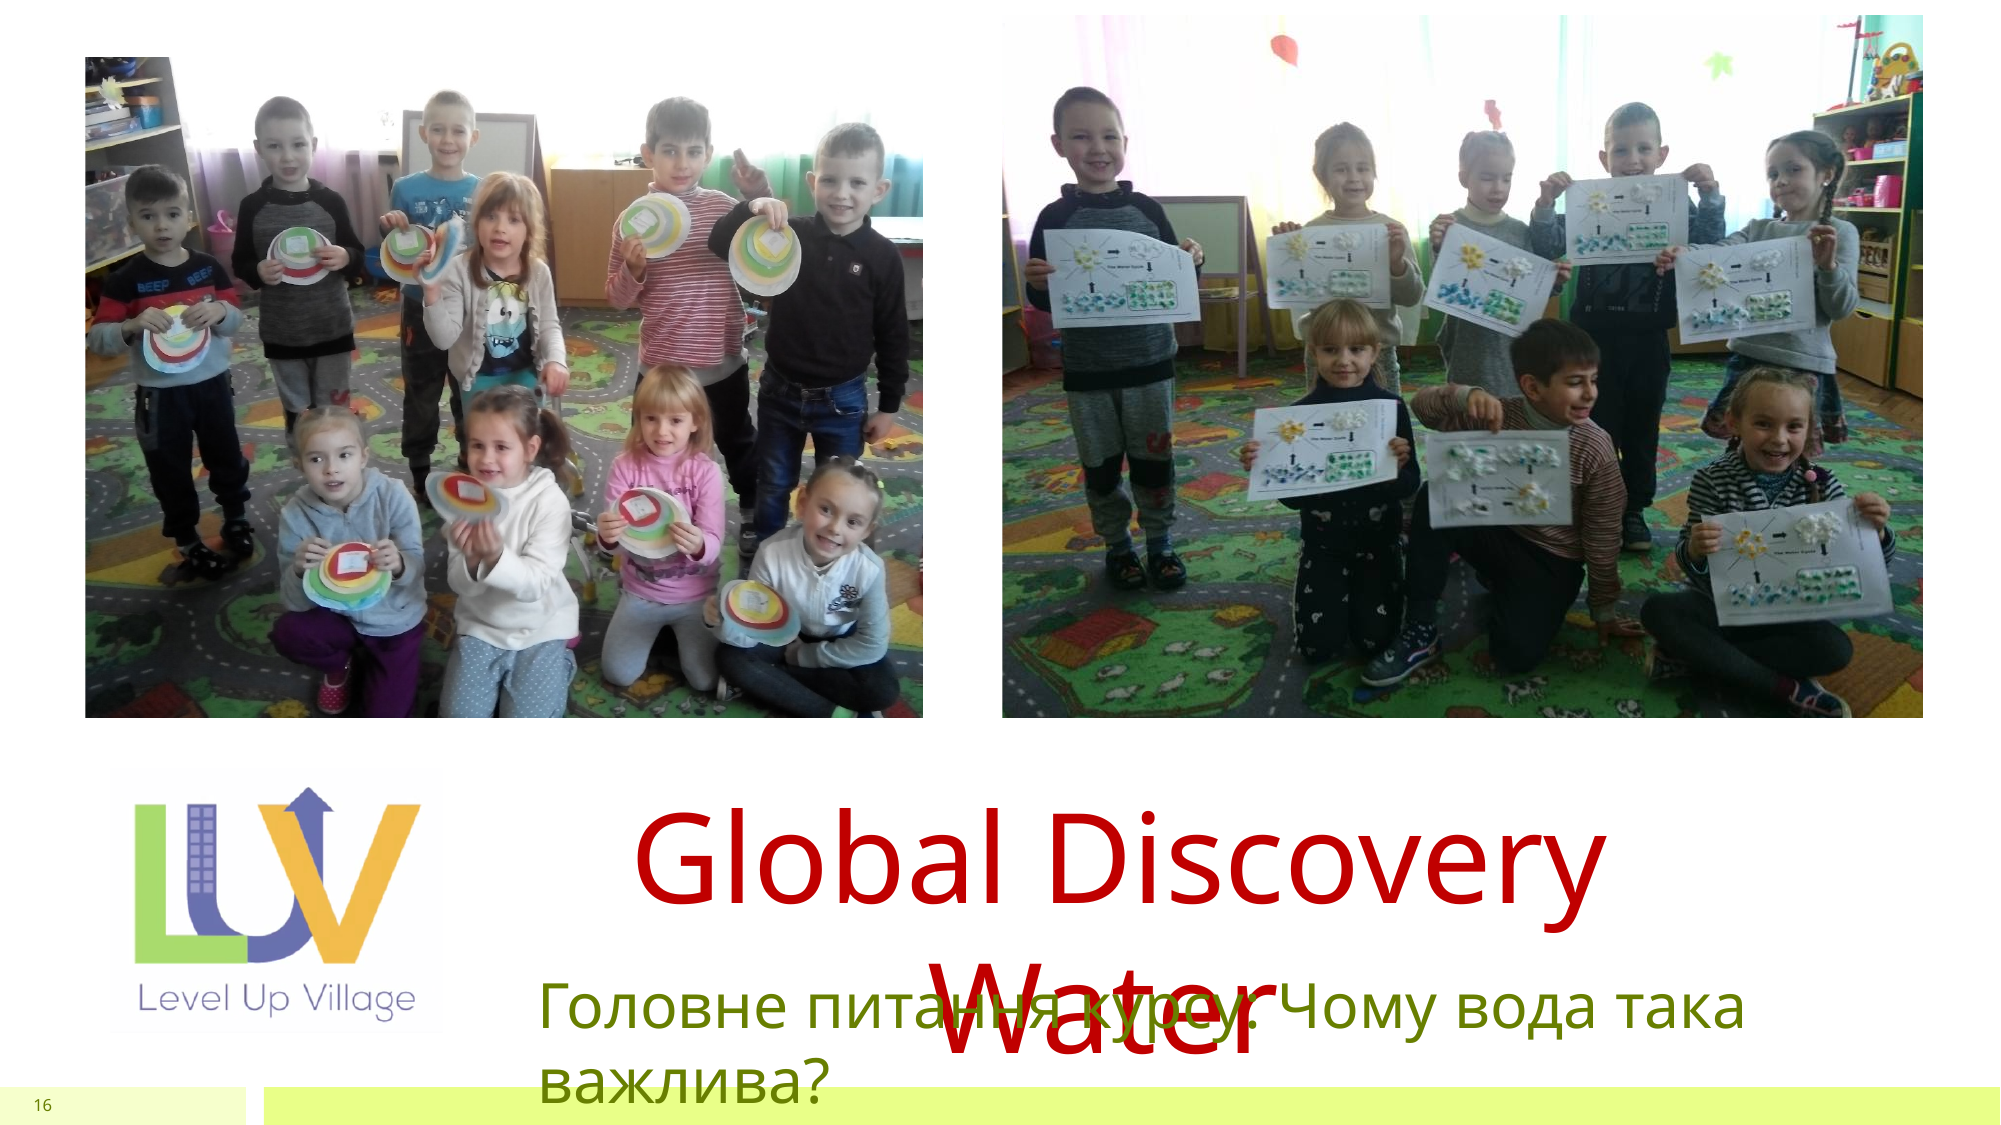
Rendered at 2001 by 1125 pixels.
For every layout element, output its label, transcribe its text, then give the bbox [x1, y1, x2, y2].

text_box Головне питання курсу: Чому вода така важлива? [522, 958, 1959, 1088]
picture [1002, 15, 1923, 718]
picture [110, 768, 443, 1033]
title Global Discovery Water [459, 771, 1780, 901]
picture [85, 57, 923, 718]
slide_number 16 [0, 1087, 68, 1125]
